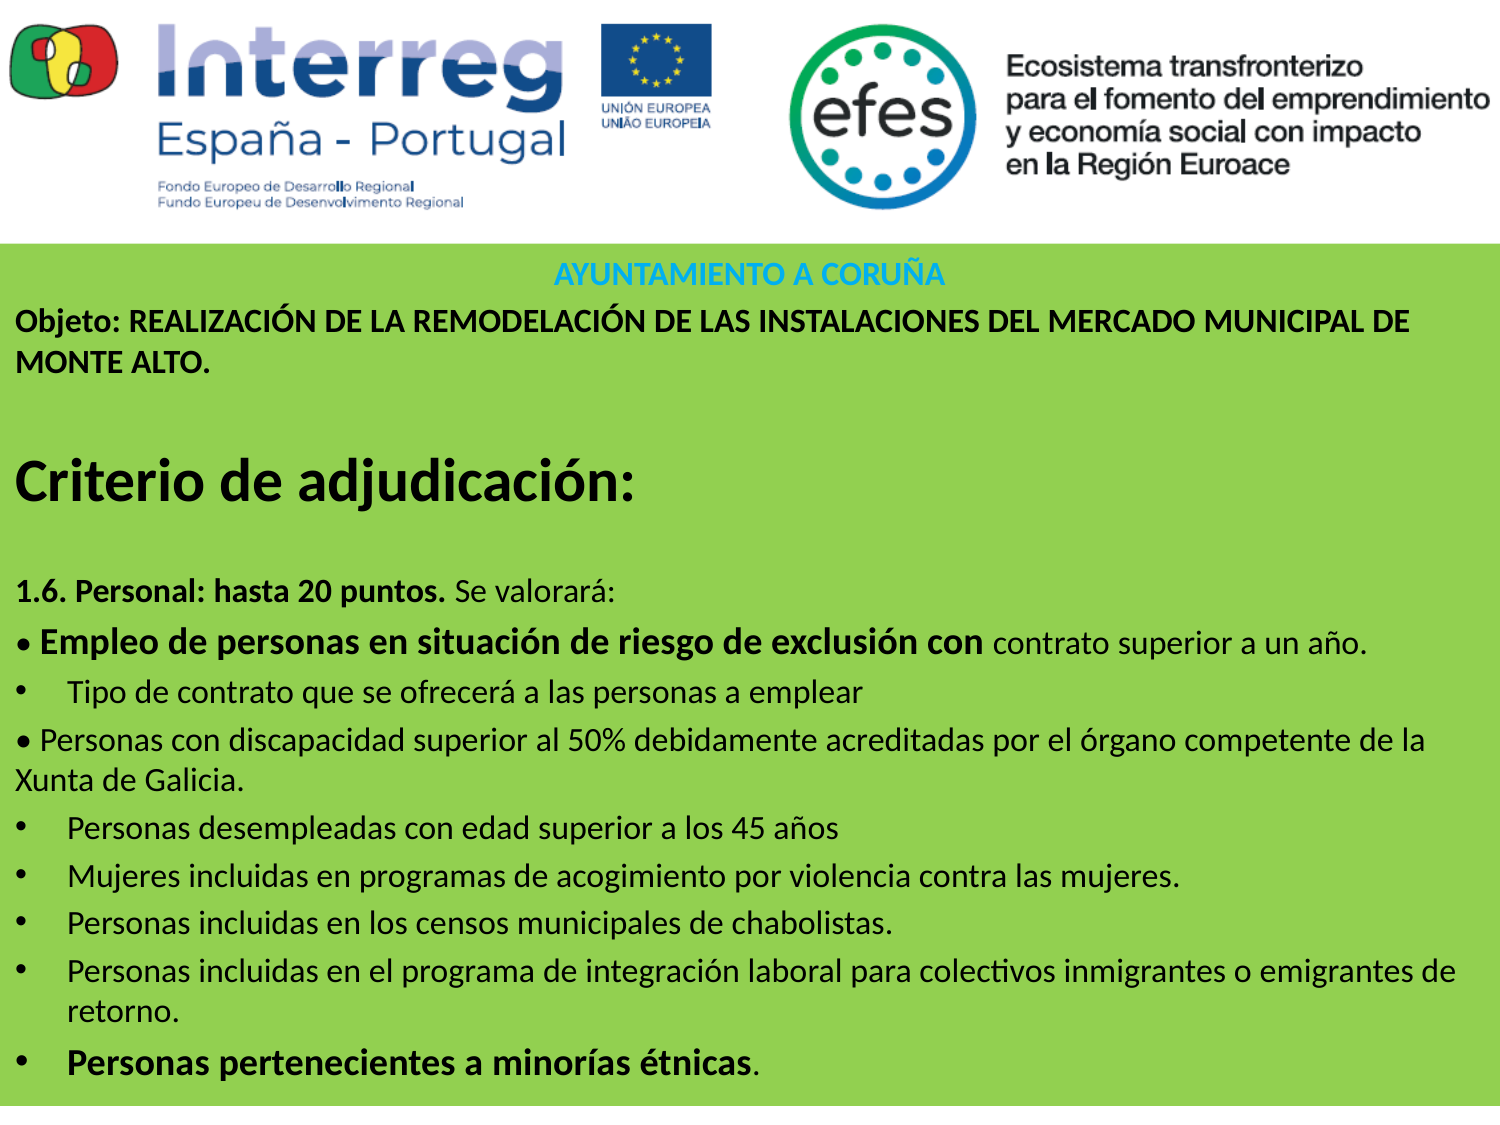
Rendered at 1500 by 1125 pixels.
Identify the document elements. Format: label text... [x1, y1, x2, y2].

list AYUNTAMIENTO A CORUÑA Objeto: REALIZACIÓN DE LA REMODELACIÓN DE LAS INSTALACIONES DEL MERCADO MUNICIPAL DE MONTE ALTO. Criterio de adjudicación: 1.6. Personal: hasta 20 puntos. Se valorará: • Empleo de personas en situación de riesgo de exclusión con contrato superior a un año. Tipo de contrato que se ofrecerá a las personas a emplear • Personas con discapacidad superior al 50% debidamente acreditadas por el órgano competente de la Xunta de Galicia. Personas desempleadas con edad superior a los 45 años Mujeres incluidas en programas de acogimiento por violencia contra las mujeres. Personas incluidas en los censos municipales de chabolistas. Personas incluidas en el programa de integración laboral para colectivos inmigrantes o emigrantes de retorno. Personas pertenecientes a minorías étnicas. [0, 243, 1500, 1106]
picture [0, 0, 1500, 221]
